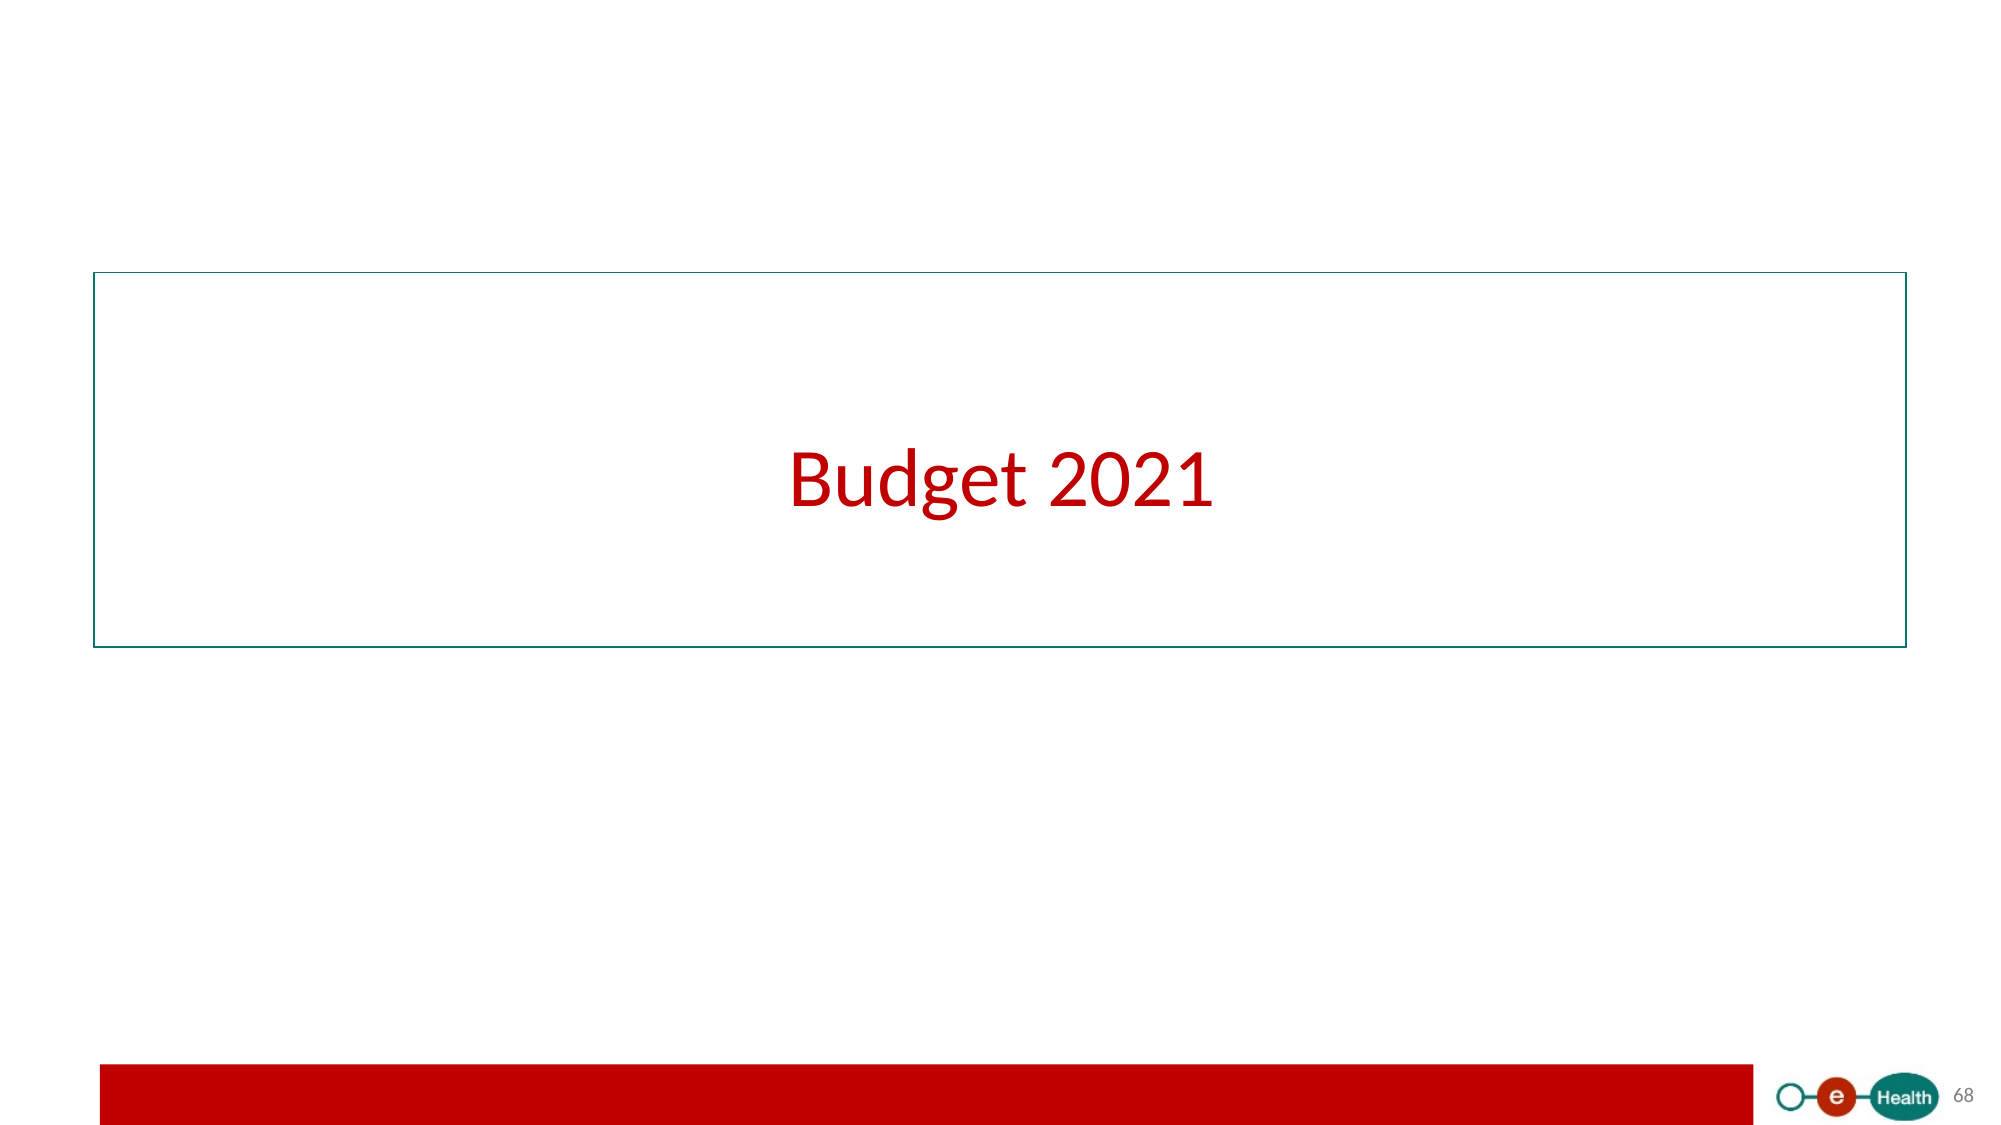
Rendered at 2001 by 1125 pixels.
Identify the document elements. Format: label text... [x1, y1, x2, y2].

slide_number 68 [1824, 1064, 1990, 1125]
picture [1767, 1064, 1824, 1124]
title Budget 2021 [102, 397, 1903, 549]
